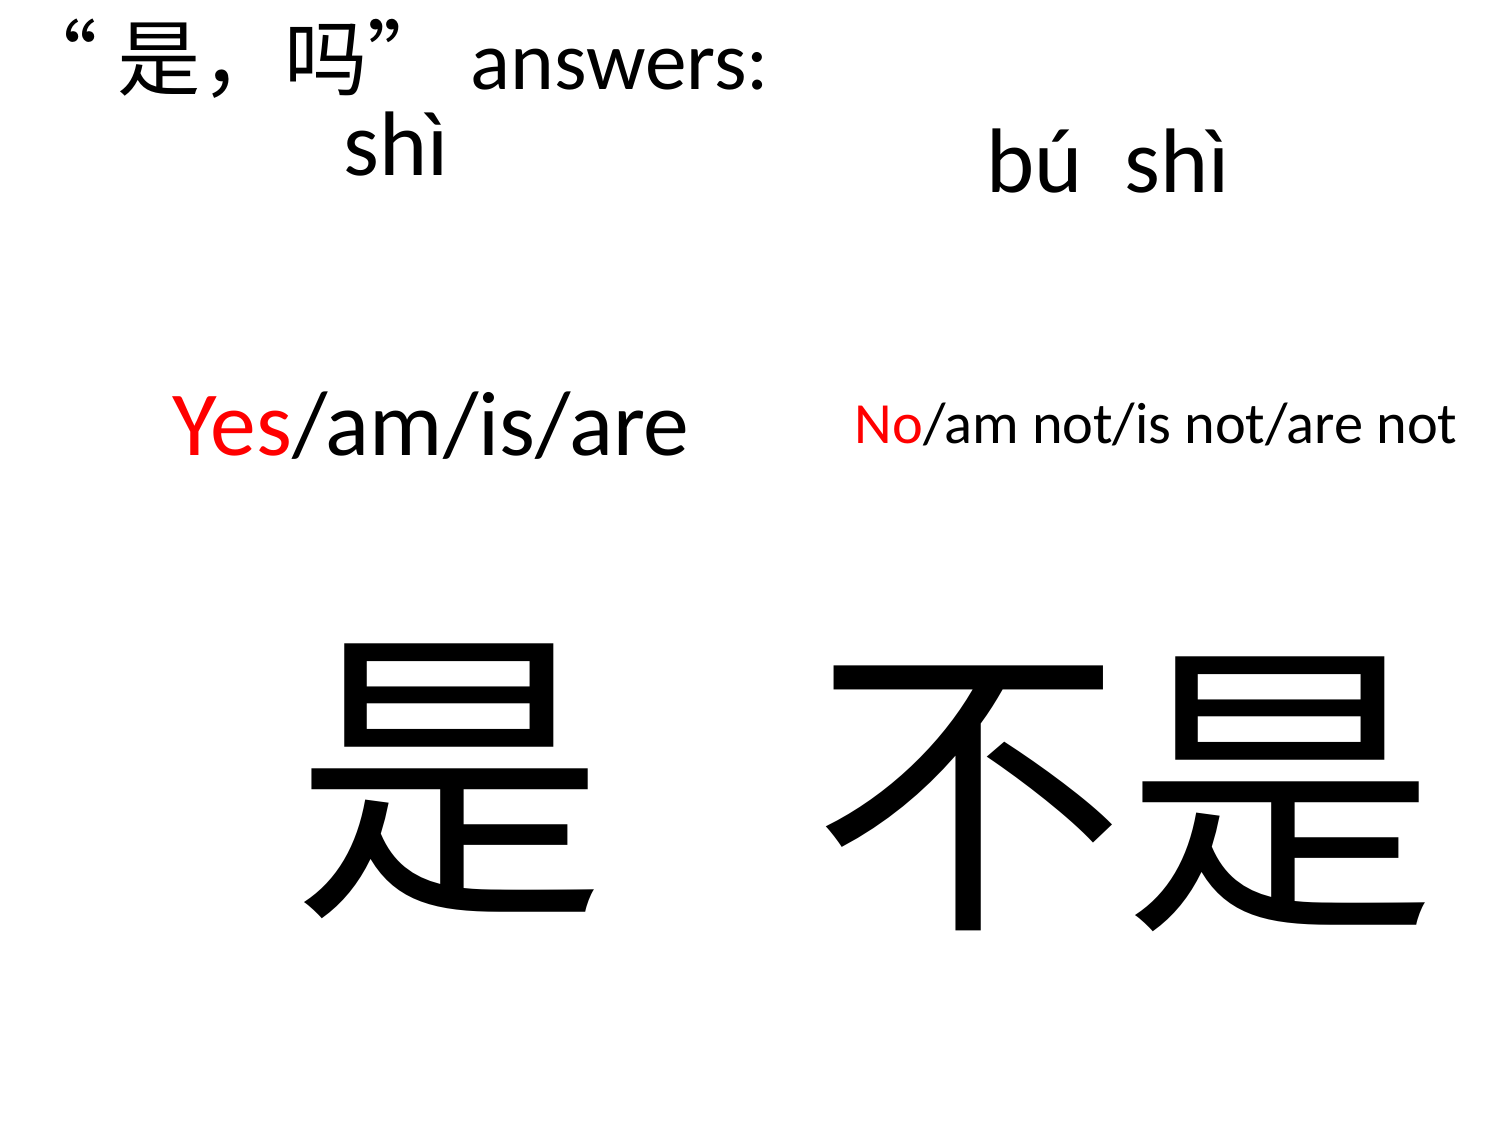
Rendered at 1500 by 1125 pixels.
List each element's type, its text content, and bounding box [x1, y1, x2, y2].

text_box 是 [112, 675, 788, 863]
text_box “是，吗”answers: [0, 0, 1500, 113]
text_box bú shì [787, 113, 1450, 250]
title shì [75, 113, 738, 233]
text_box No/am not/is not/are not [812, 326, 1500, 515]
text_box 不是 [787, 687, 1463, 875]
text_box Yes/am/is/are [87, 324, 775, 513]
